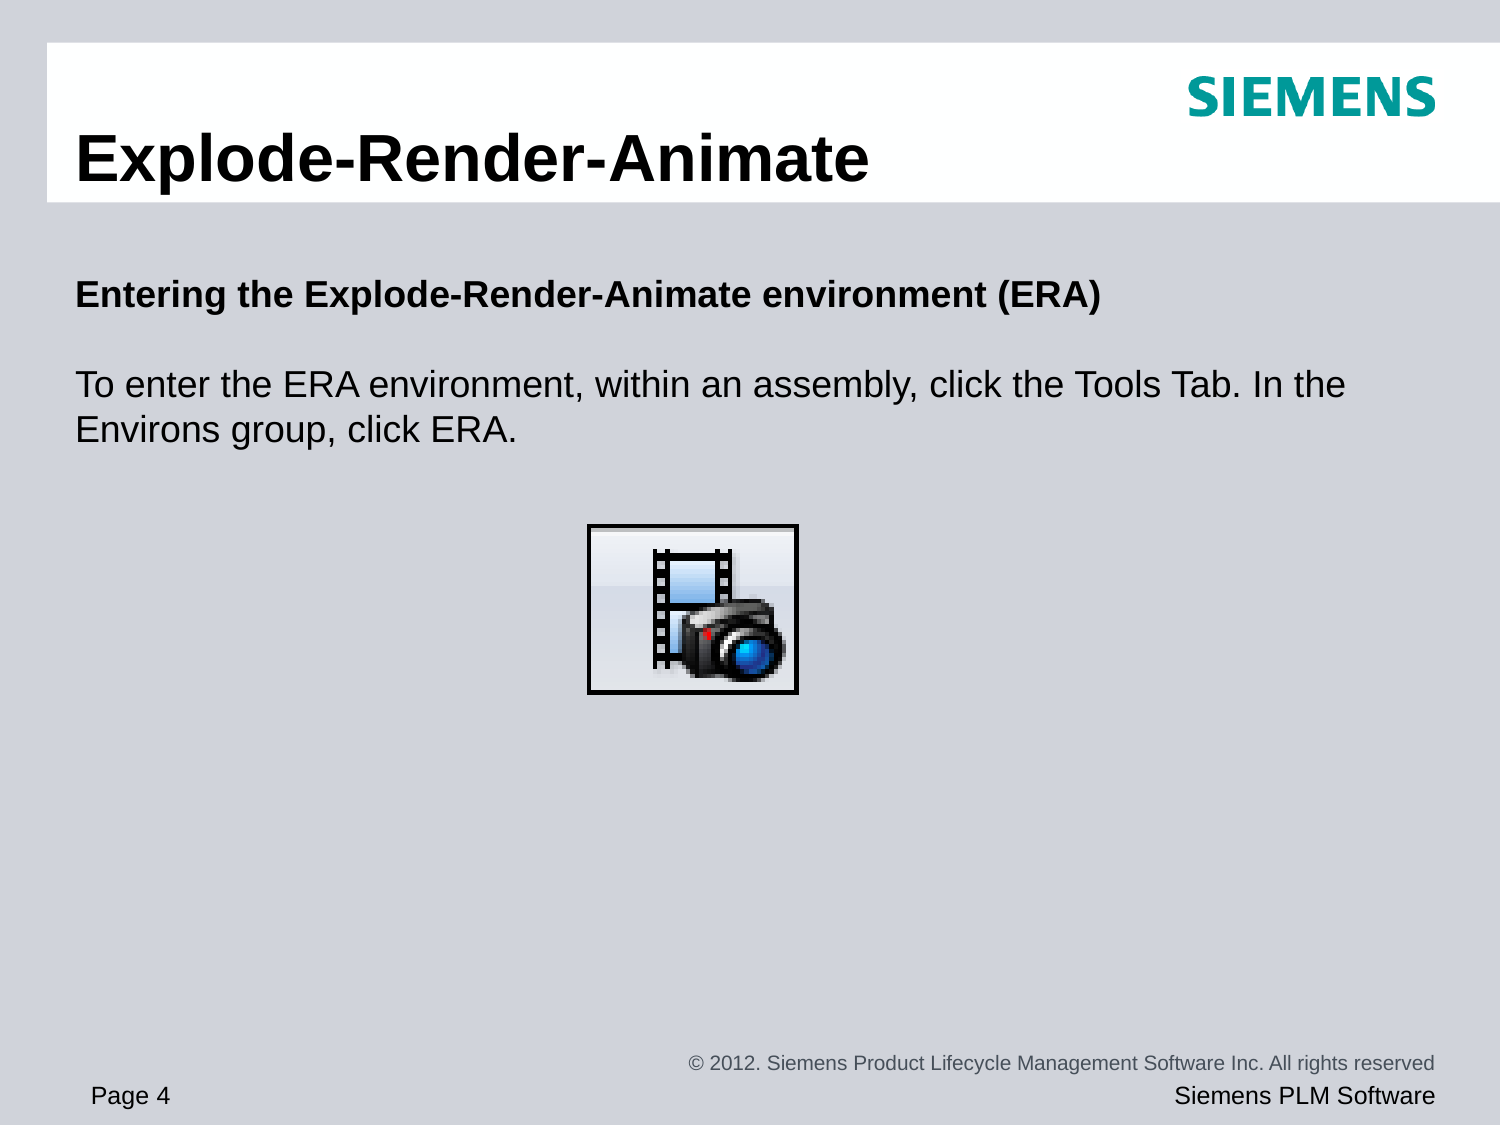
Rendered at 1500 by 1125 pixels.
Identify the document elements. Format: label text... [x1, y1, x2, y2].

picture [1181, 69, 1444, 123]
title Explode-Render-Animate [74, 62, 1095, 196]
picture [587, 524, 799, 695]
list Entering the Explode-Render-Animate environment (ERA) To enter the ERA environment, within an assembly, click the Tools Tab. In the Environs group, click ERA. [74, 224, 1413, 1038]
